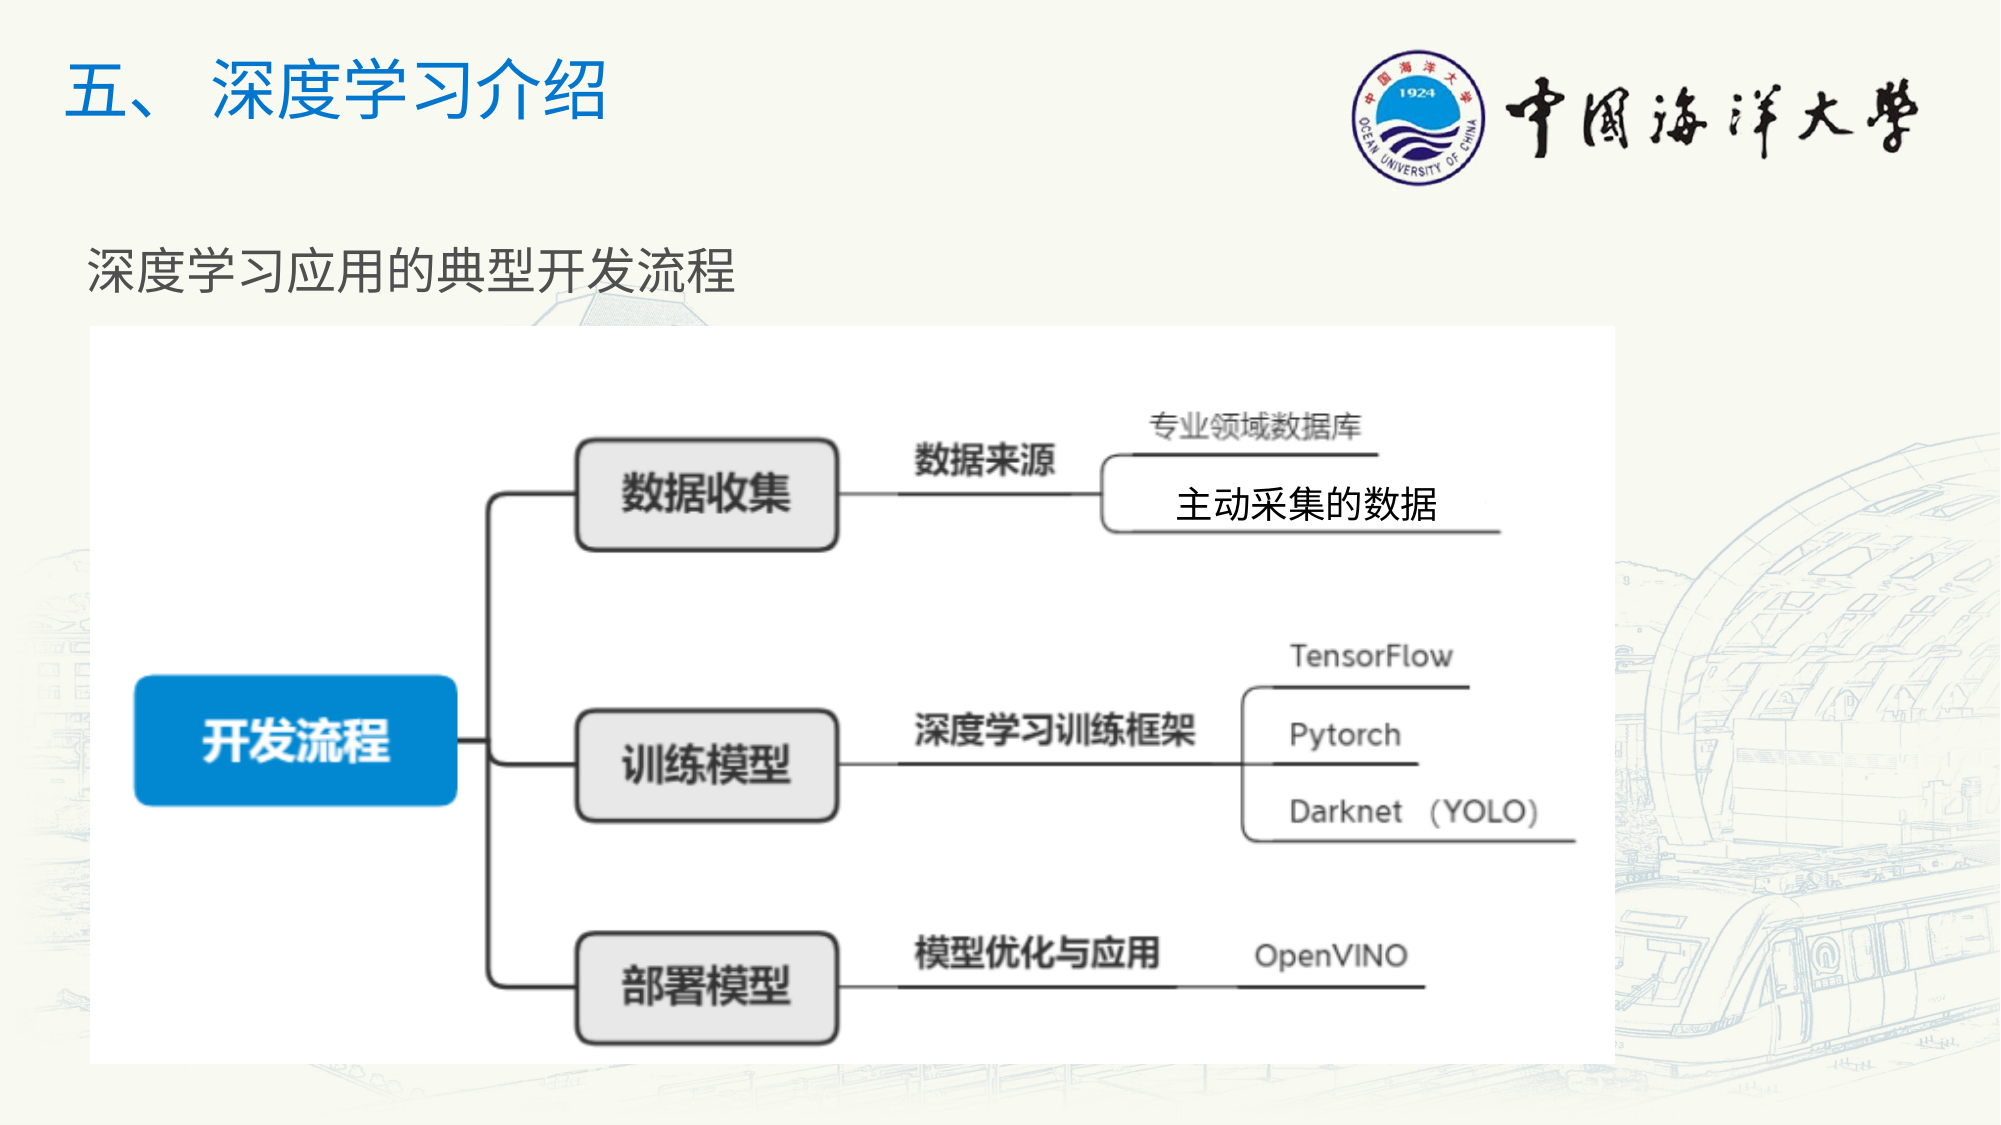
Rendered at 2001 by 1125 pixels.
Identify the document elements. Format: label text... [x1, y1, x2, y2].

text_box 深度学习应用的典型开发流程 [72, 231, 752, 307]
picture [0, 0, 2001, 1125]
text_box 五、 深度学习介绍 [62, 50, 681, 128]
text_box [90, 326, 1615, 1064]
